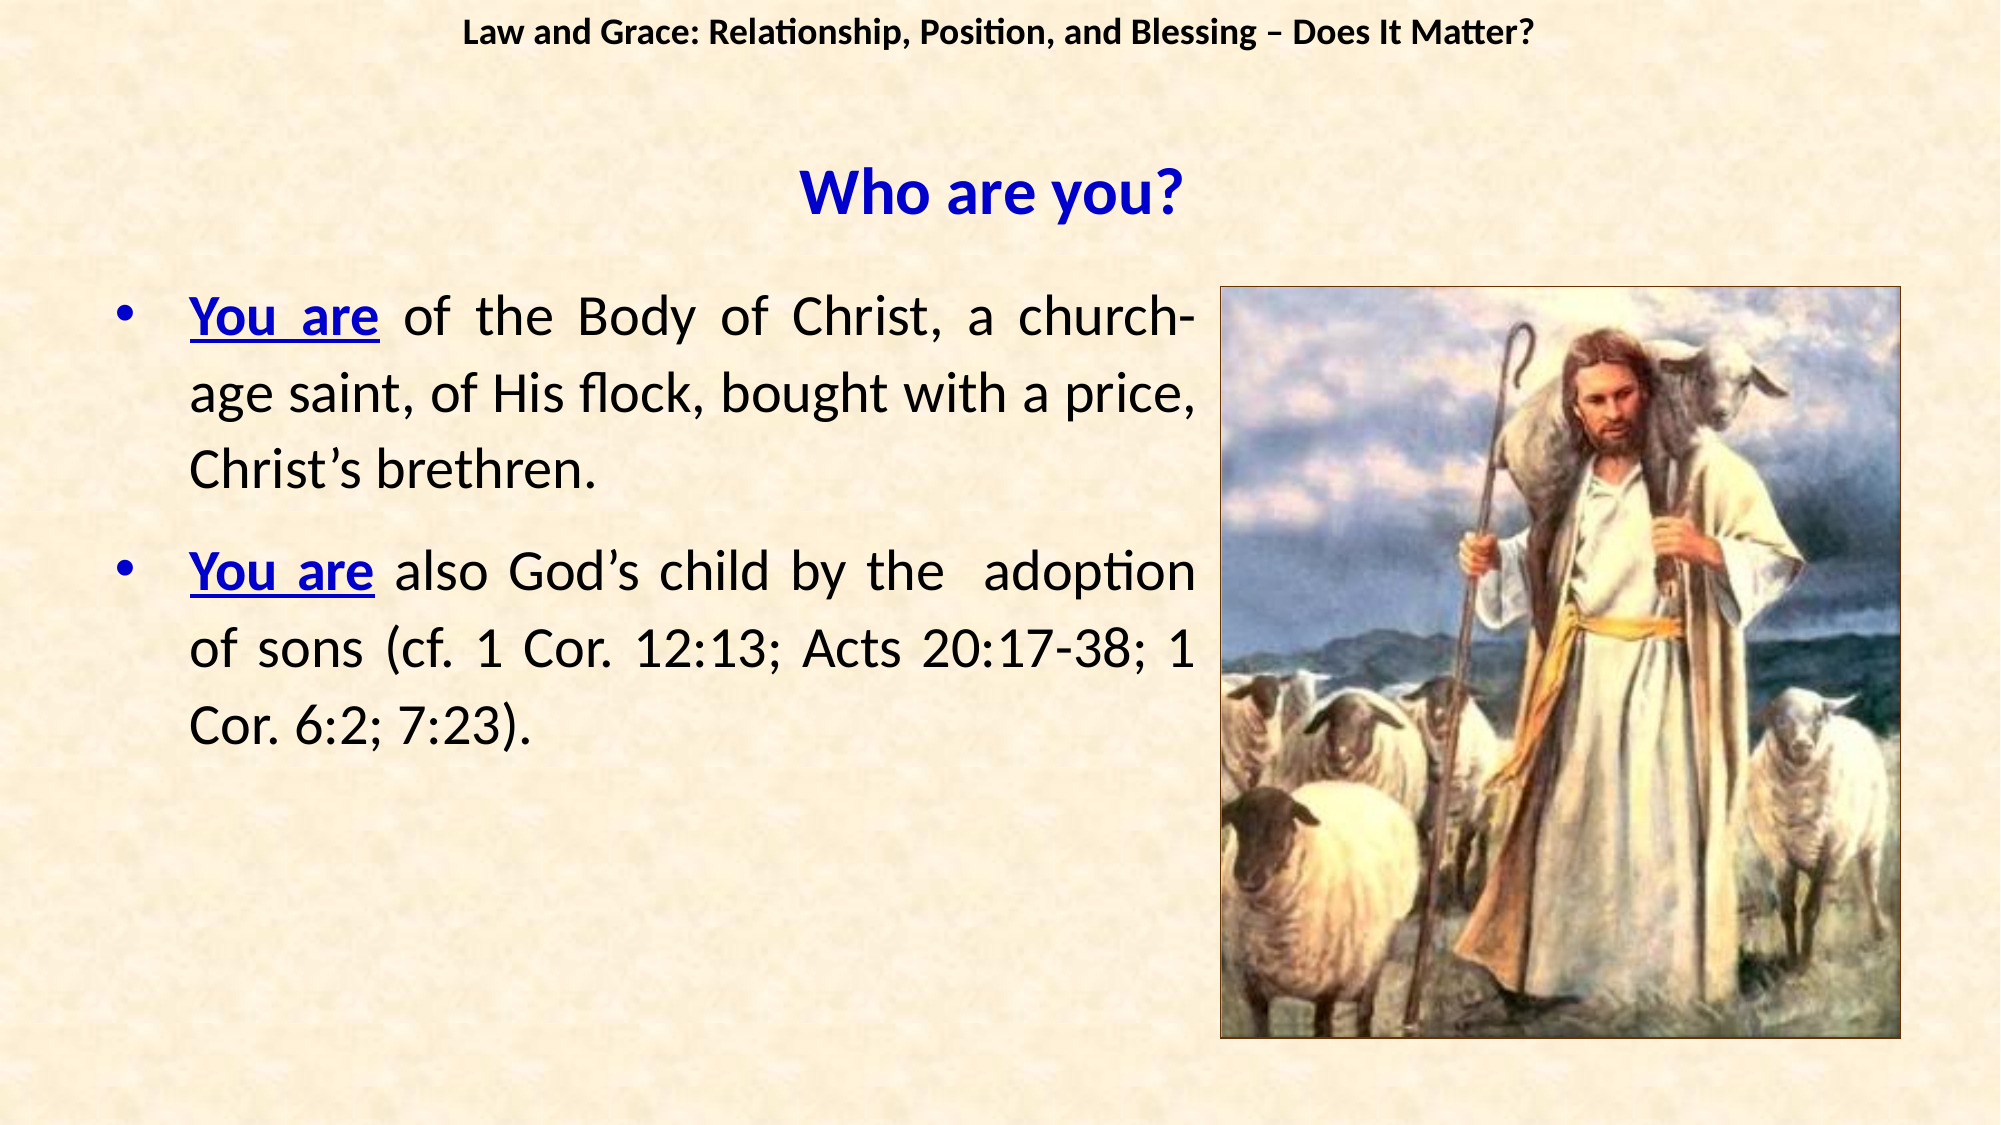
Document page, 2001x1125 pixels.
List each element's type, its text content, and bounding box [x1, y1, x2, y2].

title Who are you? [99, 112, 1900, 263]
list You are of the Body of Christ, a church-age saint, of His flock, bought with a price, Christ’s brethren. You are also God’s child by the adoption of sons (cf. 1 Cor. 12:13; Acts 20:17-38; 1 Cor. 6:2; 7:23). [99, 263, 1213, 788]
text_box Law and Grace: Relationship, Position, and Blessing – Does It Matter? [99, 0, 1900, 60]
picture [0, 0, 2001, 1125]
